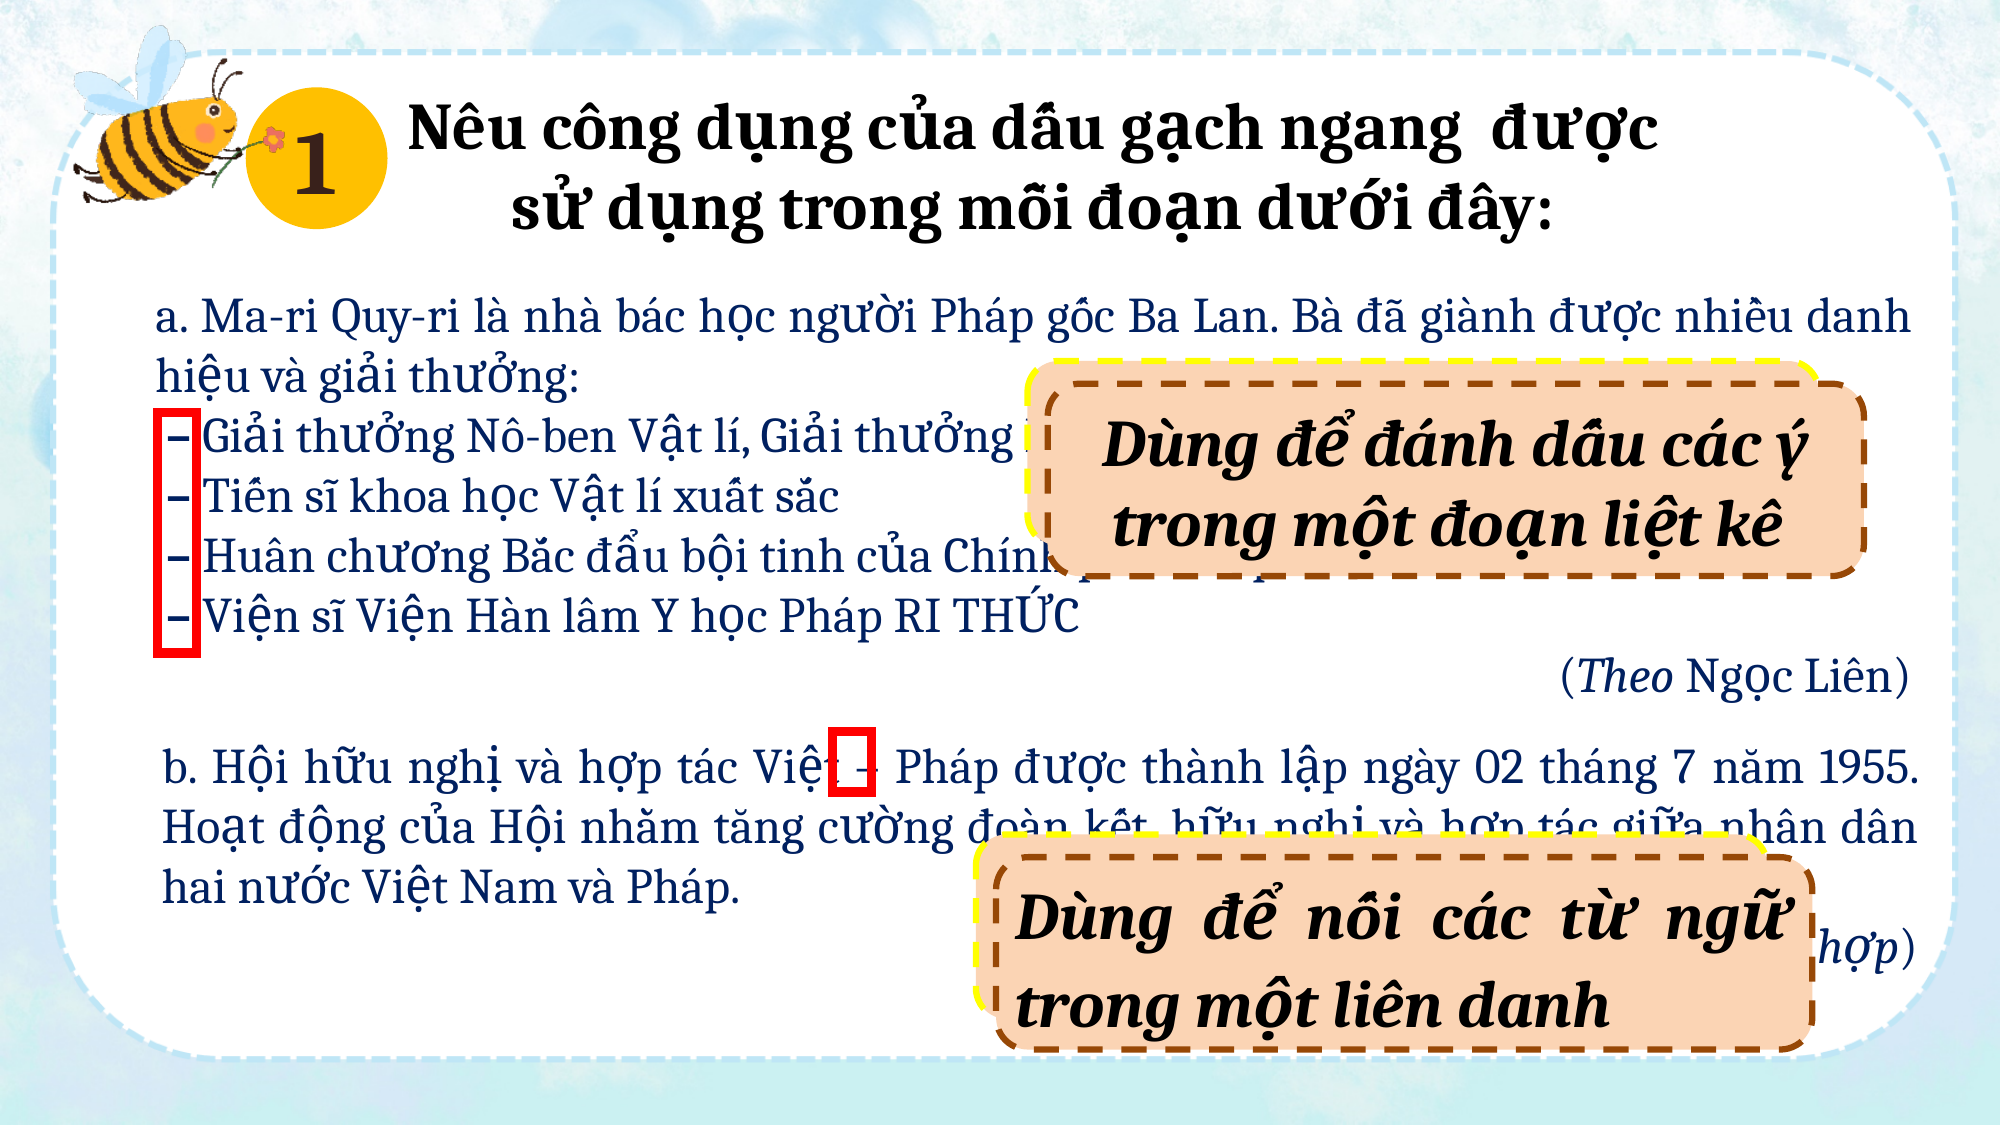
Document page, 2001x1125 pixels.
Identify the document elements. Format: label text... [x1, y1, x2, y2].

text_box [975, 834, 1813, 1050]
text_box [1027, 360, 1864, 577]
text_box [157, 411, 198, 654]
text_box a. Ma-ri Quy-ri là nhà bác học người Pháp gốc Ba Lan. Bà đã giành được nhiều danh hiệu và giải thưởng: – Giải thưởng Nô-ben Vật lí, Giải thưởng Nô-ben Hoá học – Tiến sĩ khoa học Vật lí xuất sắc – Huân chương Bắc đẩu bội tinh của Chính phủ Pháp – Viện sĩ Viện Hàn lâm Y học Pháp RI THỨC (Theo Ngọc Liên) [140, 274, 1927, 710]
text_box [832, 730, 873, 793]
text_box Nêu công dụng của dấu gạch ngang được sử dụng trong mỗi đoạn dưới đây: [388, 75, 1685, 251]
text_box b. Hội hữu nghị và hợp tác Việt – Pháp được thành lập ngày 02 tháng 7 năm 1955. Hoạt động của Hội nhằm tăng cường đoàn kết, hữu nghị và hợp tác giữa nhân dân hai nước Việt Nam và Pháp. (Hằng Phương tổng hợp) [146, 726, 1933, 982]
picture [0, 0, 2000, 1125]
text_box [35, 0, 388, 281]
